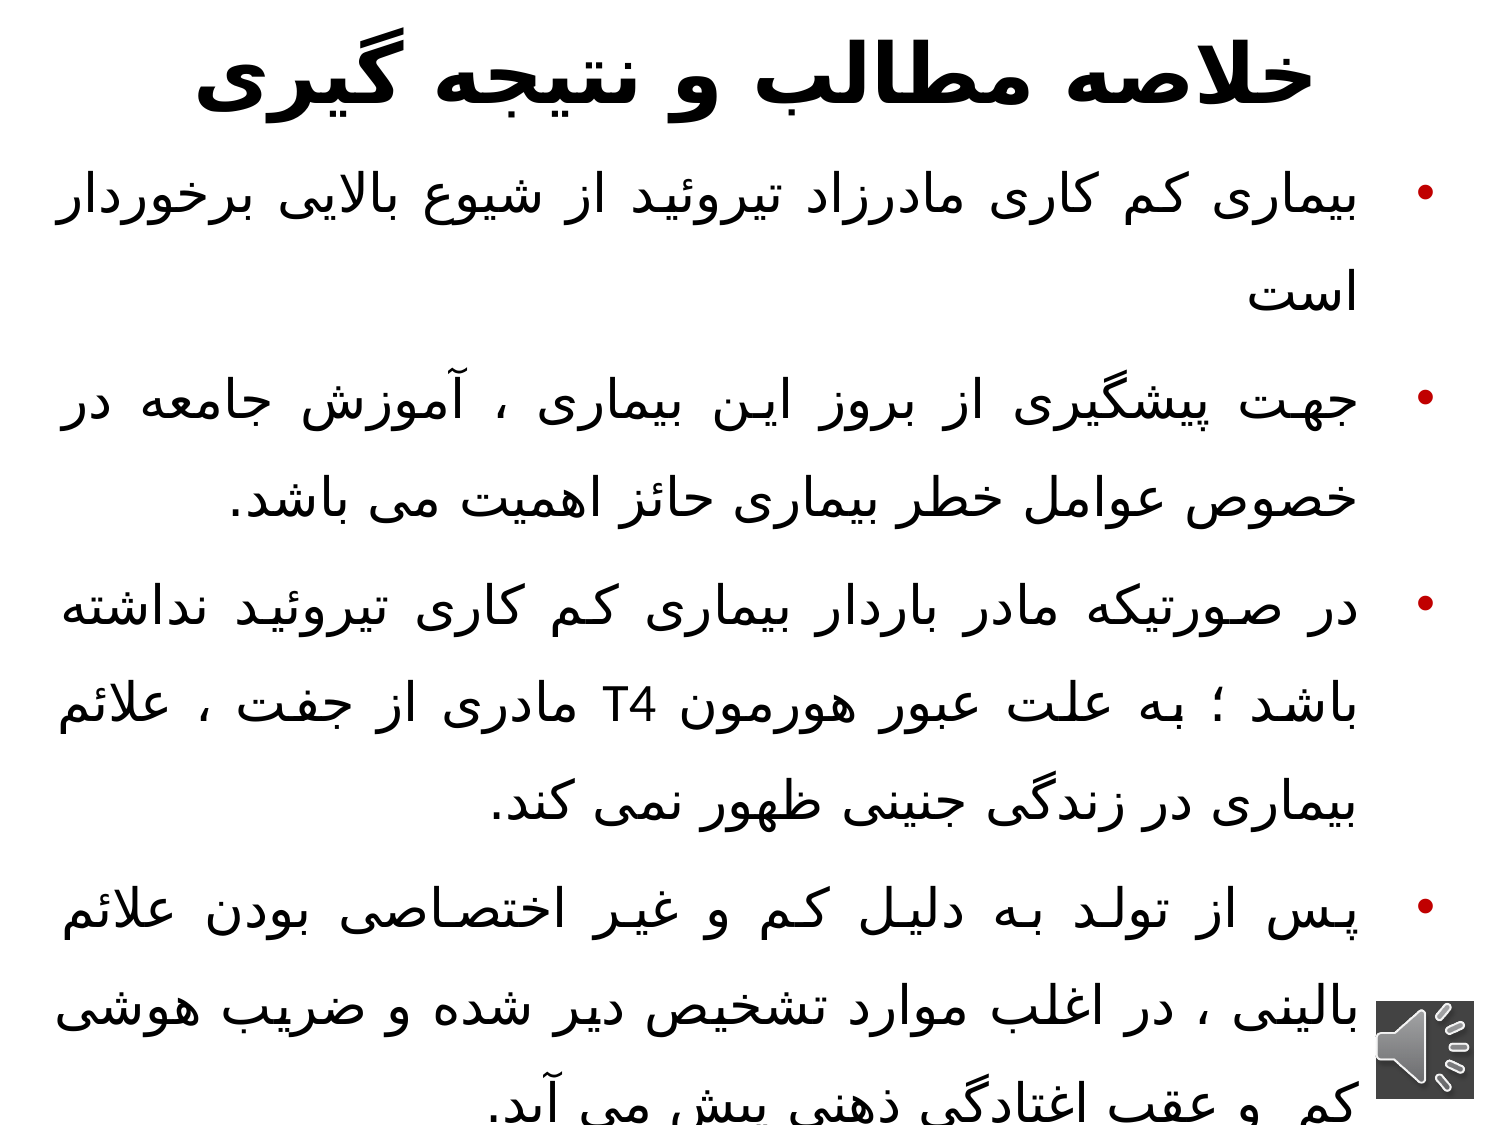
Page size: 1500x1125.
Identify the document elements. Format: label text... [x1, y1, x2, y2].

picture [1374, 999, 1476, 1101]
subtitle بیماری کم کاری مادرزاد تیروئید از شیوع بالایی برخوردار است جهت پیشگیری از بروز این بیماری ، آموزش جامعه در خصوص عوامل خطر بیماری حائز اهمیت می باشد. در صورتیکه مادر باردار بیماری کم کاری تیروئید نداشته باشد ؛ به علت عبور هورمون T4 مادری از جفت ، علائم بیماری در زندگی جنینی ظهور نمی کند. پس از تولد به دلیل کم و غیر اختصاصی بودن علائم بالینی ، در اغلب موارد تشخیص دیر شده و ضریب هوشی کم و عقب اغتادگی ذهنی پیش می آید. [37, 118, 1450, 1007]
title خلاصه مطالب و نتیجه گیری [50, 2, 1463, 140]
